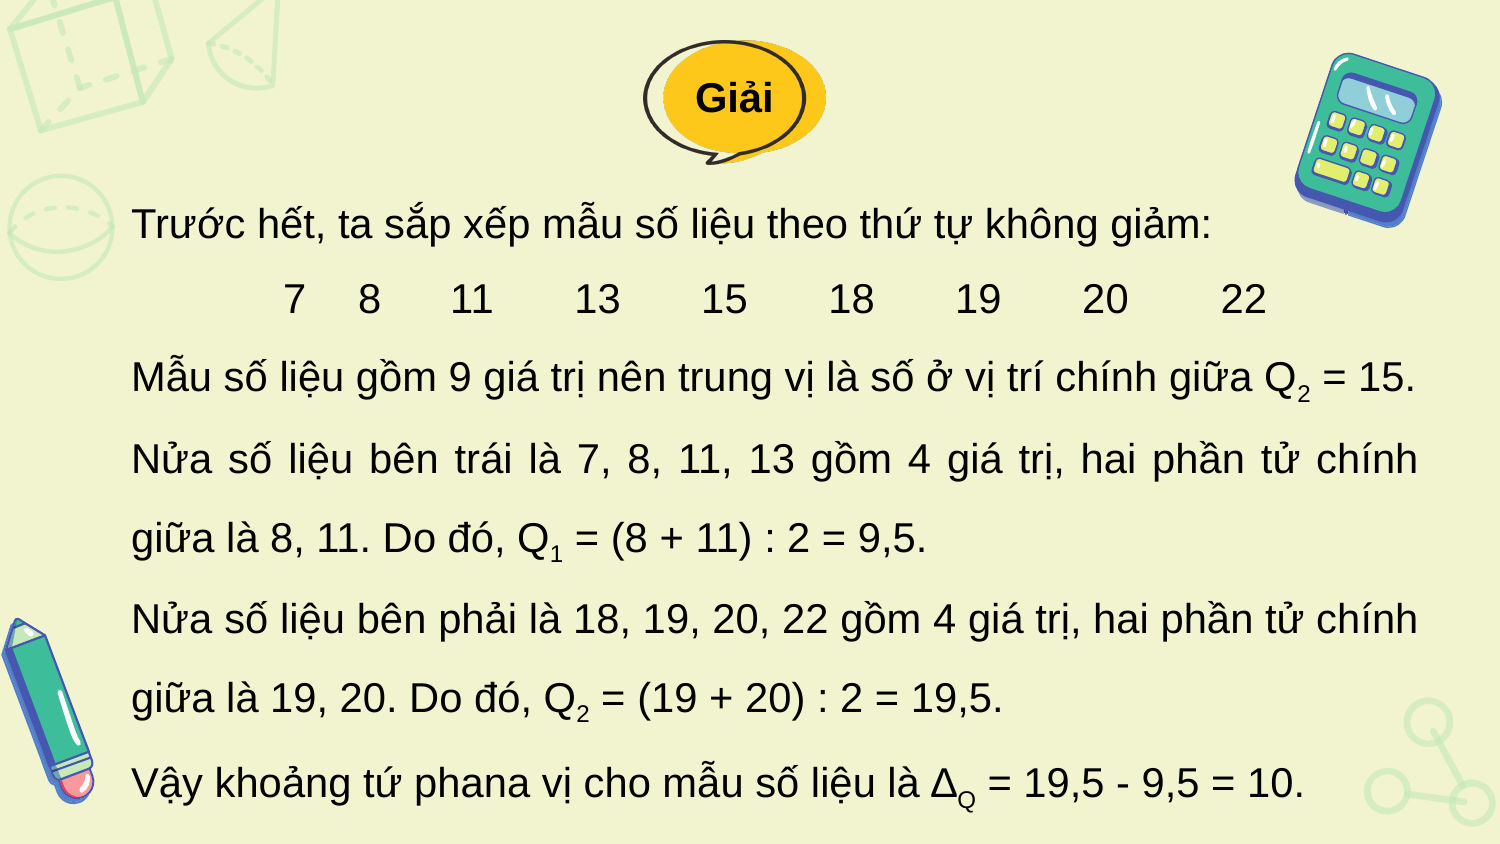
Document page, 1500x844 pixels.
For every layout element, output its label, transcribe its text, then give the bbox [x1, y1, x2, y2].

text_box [0, 626, 111, 798]
text_box Trước hết, ta sắp xếp mẫu số liệu theo thứ tự không giảm: 8 11 13 15 18 19 20 22 Mẫu số liệu gồm 9 giá trị nên trung vị là số ở vị trí chính giữa Q2 = 15. Nửa số liệu bên trái là 7, 8, 11, 13 gồm 4 giá trị, hai phần tử chính giữa là 8, 11. Do đó, Q1 = (8 + 11) : 2 = 9,5. Nửa số liệu bên phải là 18, 19, 20, 22 gồm 4 giá trị, hai phần tử chính giữa là 19, 20. Do đó, Q2 = (19 + 20) : 2 = 19,5. Vậy khoảng tứ phana vị cho mẫu số liệu là ∆Q = 19,5 - 9,5 = 10. [116, 164, 1435, 821]
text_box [1292, 52, 1443, 229]
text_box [642, 39, 826, 165]
